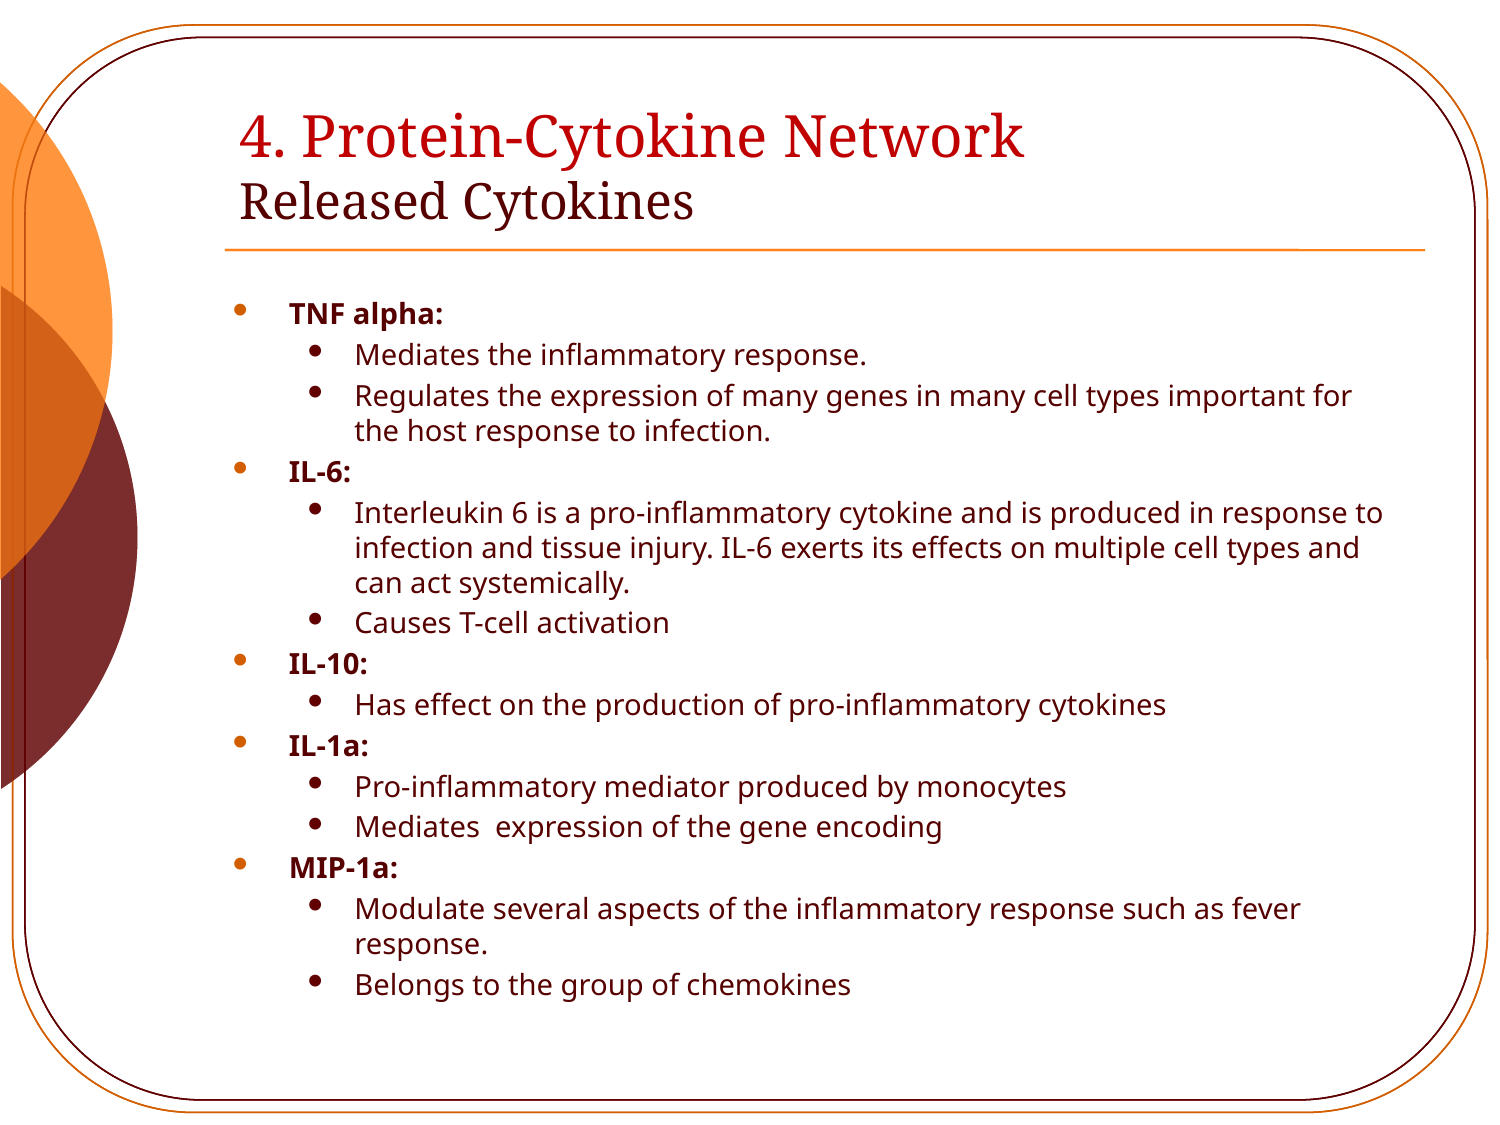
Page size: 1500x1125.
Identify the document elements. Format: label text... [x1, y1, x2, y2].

list TNF alpha: Mediates the inflammatory response. Regulates the expression of many genes in many cell types important for the host response to infection. IL-6: Interleukin 6 is a pro-inflammatory cytokine and is produced in response to infection and tissue injury. IL-6 exerts its effects on multiple cell types and can act systemically. Causes T-cell activation IL-10: Has effect on the production of pro-inflammatory cytokines IL-1a: Pro-inflammatory mediator produced by monocytes Mediates expression of the gene encoding MIP-1a: Modulate several aspects of the inflammatory response such as fever response. Belongs to the group of chemokines [217, 262, 1418, 975]
title 4. Protein-Cytokine Network Released Cytokines [224, 49, 1425, 237]
